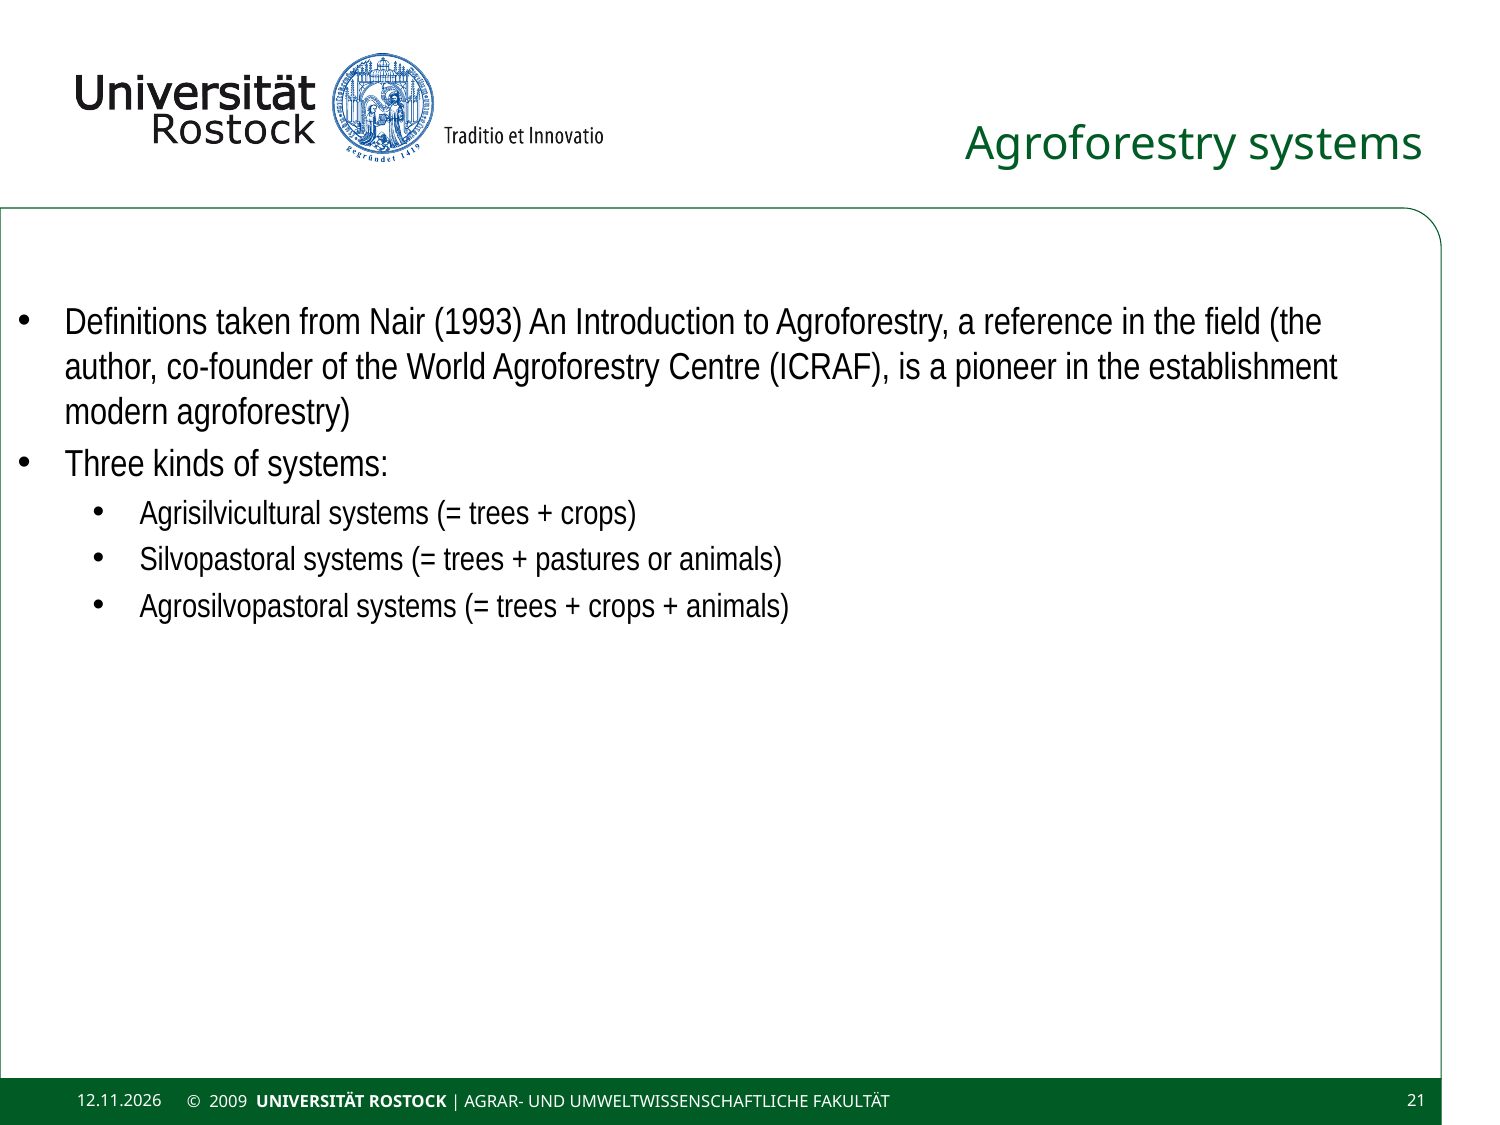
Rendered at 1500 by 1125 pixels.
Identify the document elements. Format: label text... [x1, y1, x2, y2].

title Agroforestry systems [672, 113, 1424, 178]
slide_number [76, 1077, 186, 1125]
slide_number 21 [1367, 1077, 1442, 1125]
list Definitions taken from Nair (1993) An Introduction to Agroforestry, a reference in the field (the author, co-founder of the World Agroforestry Centre (ICRAF), is a pioneer in the establishment modern agroforestry) Three kinds of systems: Agrisilvicultural systems (= trees + crops) Silvopastoral systems (= trees + pastures or animals) Agrosilvopastoral systems (= trees + crops + animals) [17, 296, 1424, 1065]
picture [76, 53, 603, 162]
footer © 2009 UNIVERSITÄT ROSTOCK | Agrar- und Umweltwissenschaftliche Fakultät [186, 1077, 1367, 1125]
